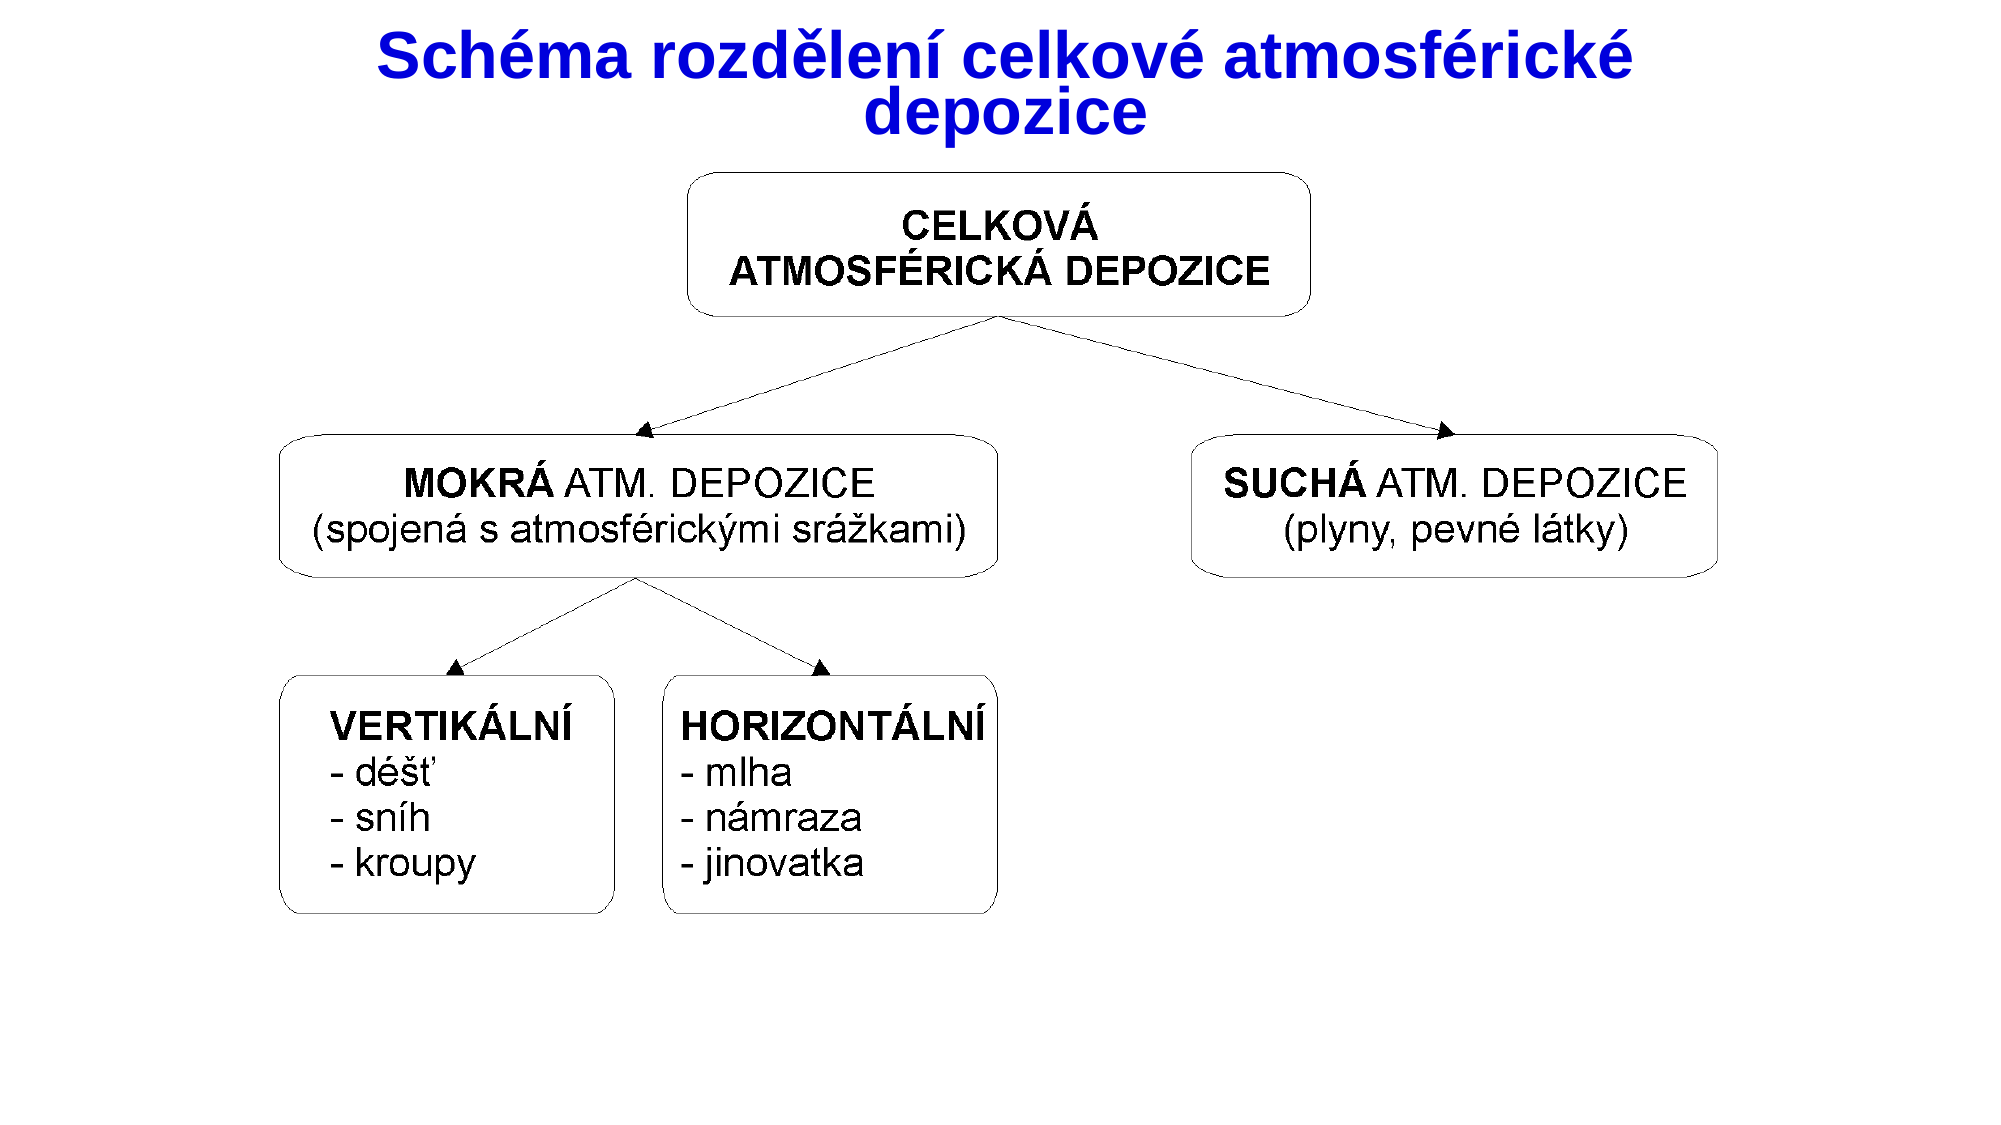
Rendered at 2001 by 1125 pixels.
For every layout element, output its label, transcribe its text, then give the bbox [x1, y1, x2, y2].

picture [279, 172, 1718, 915]
text_box Schéma rozdělení celkové atmosférické depozice [291, 42, 1721, 138]
